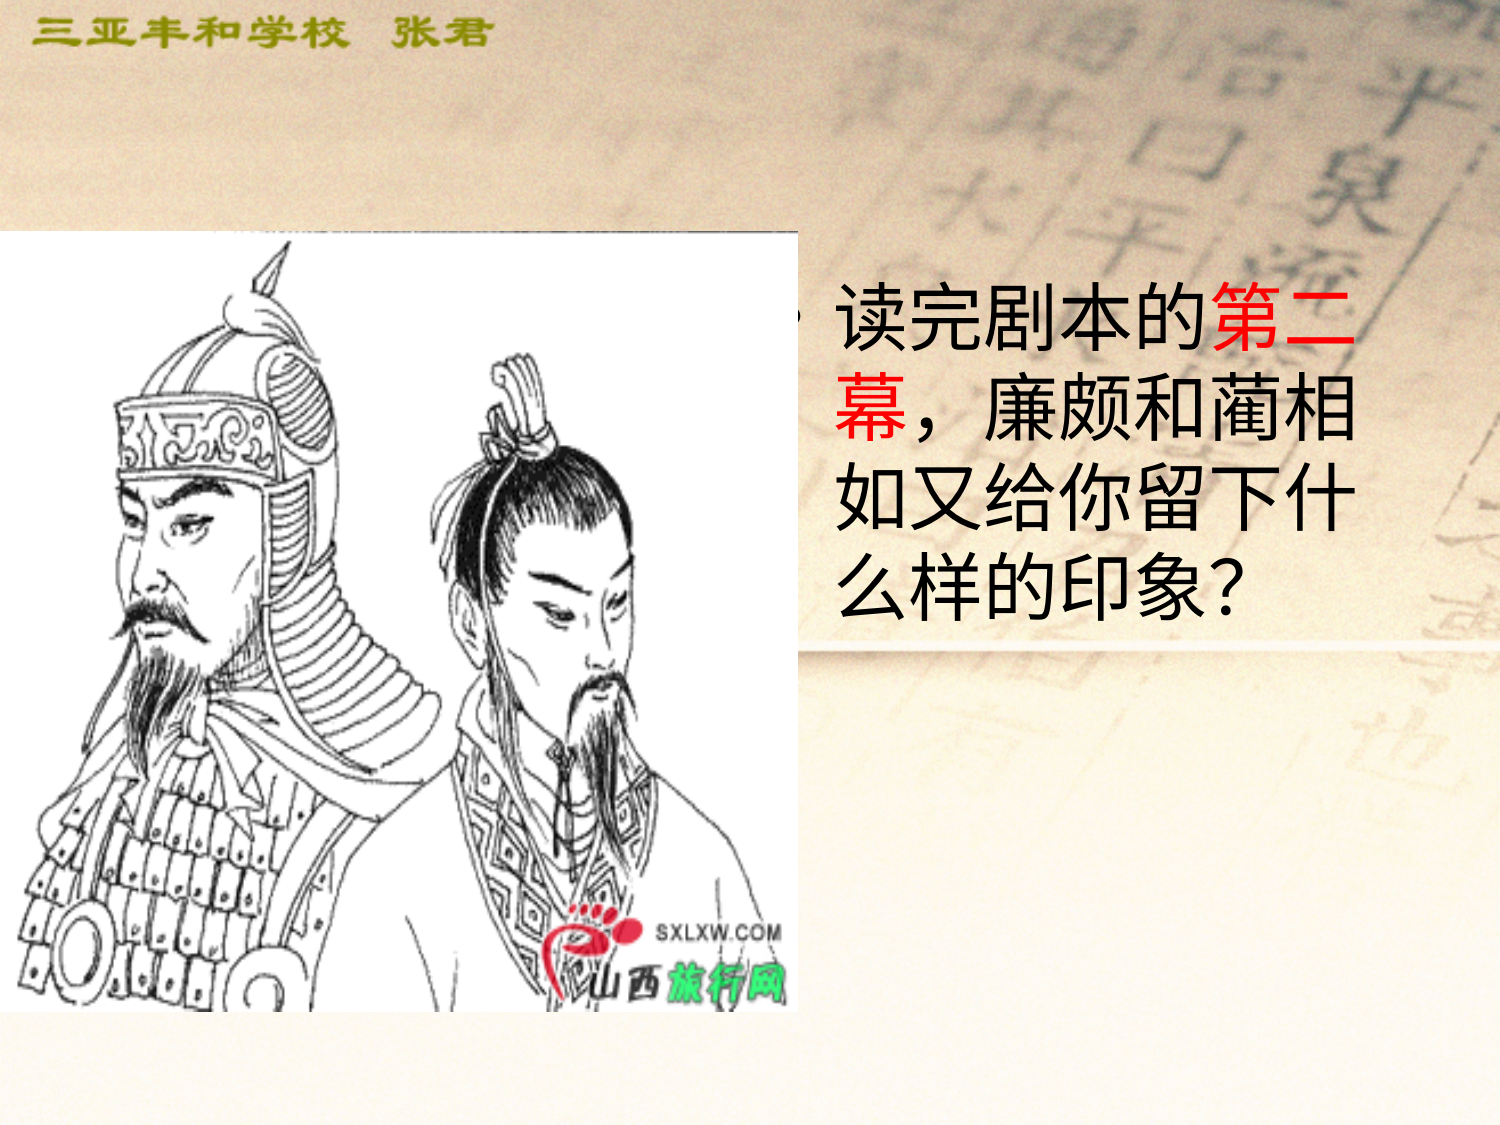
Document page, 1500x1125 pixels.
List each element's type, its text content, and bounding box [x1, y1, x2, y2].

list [0, 231, 798, 1012]
picture [0, 0, 1500, 1125]
list 读完剧本的第二幕，廉颇和蔺相如又给你留下什么样的印象？ [802, 262, 1425, 1005]
